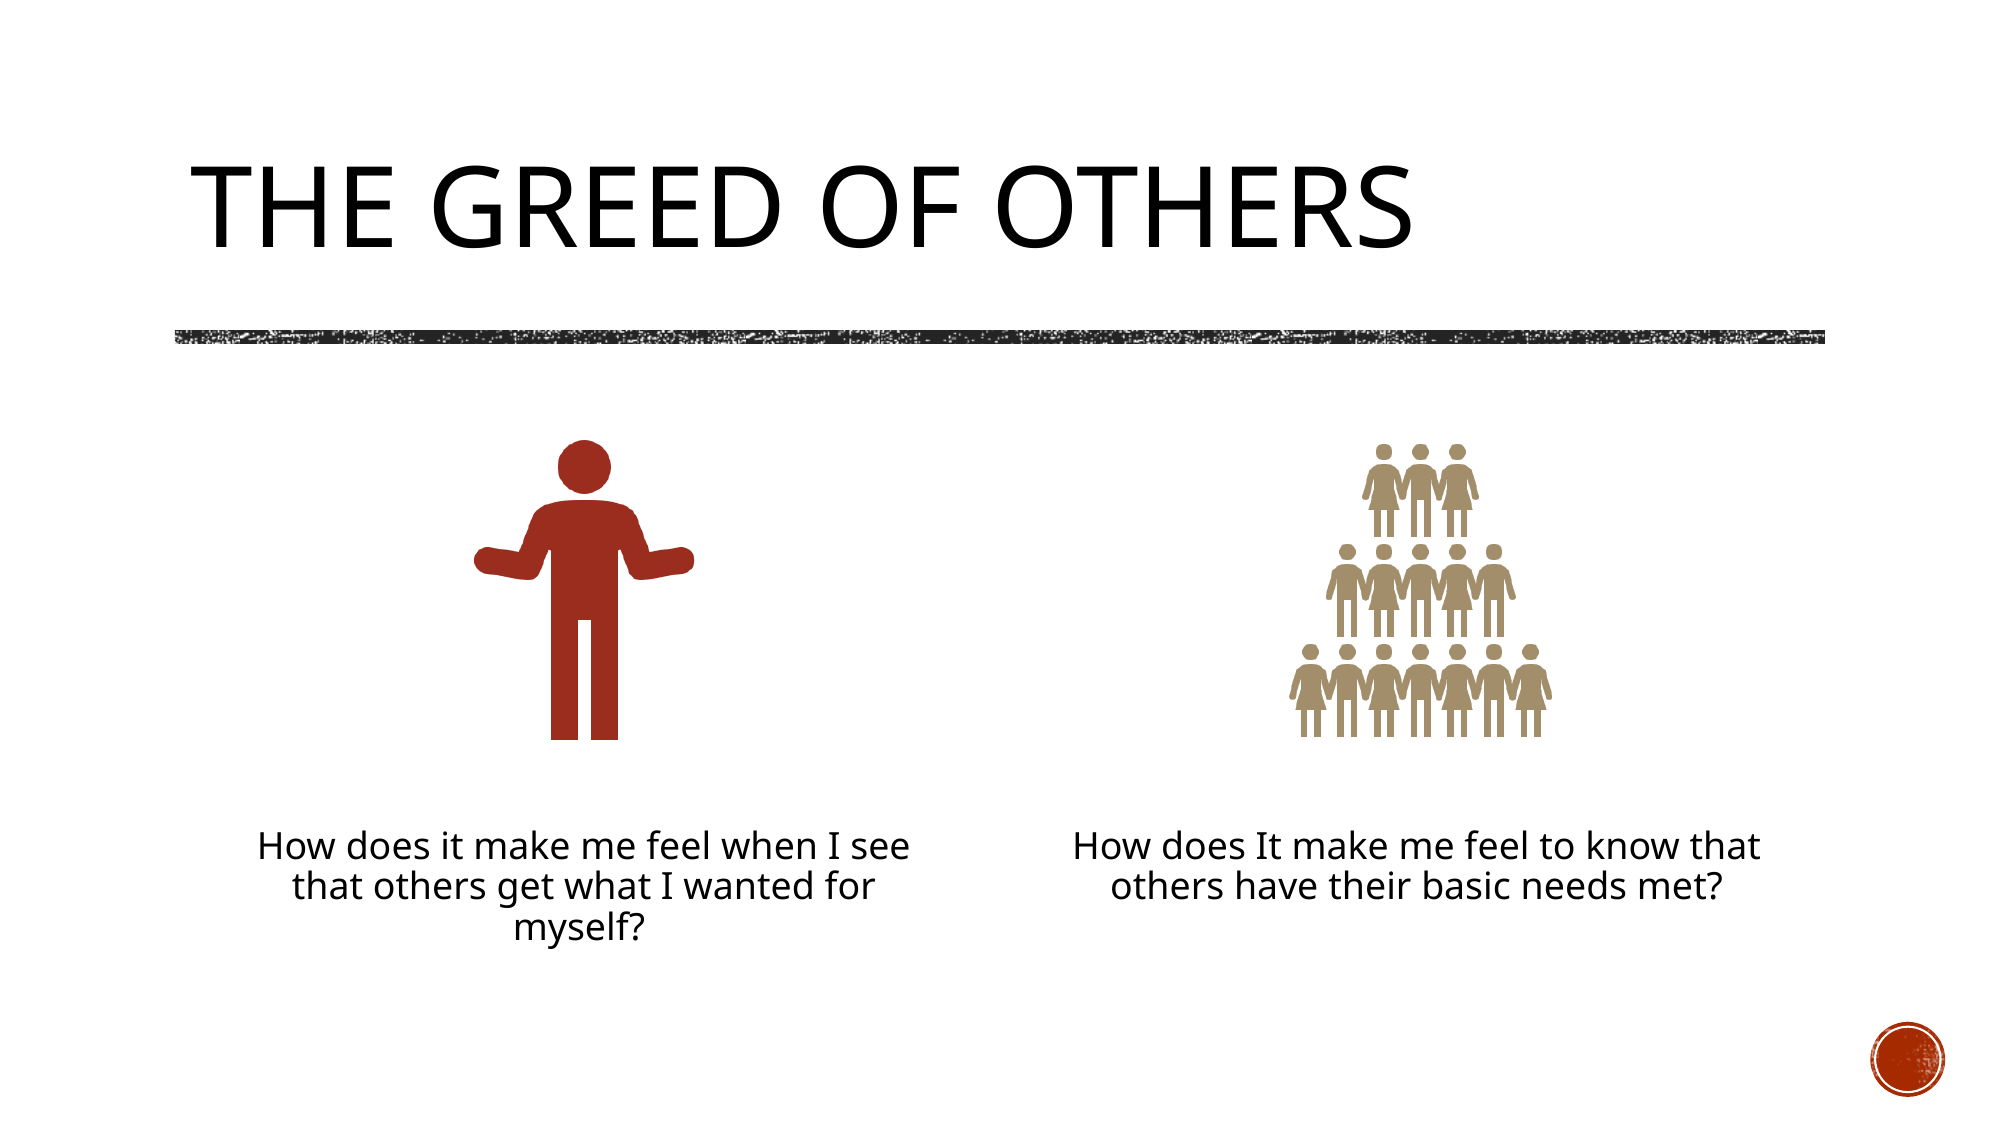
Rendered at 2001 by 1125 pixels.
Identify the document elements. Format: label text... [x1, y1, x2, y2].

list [176, 392, 1824, 984]
text_box [174, 329, 1826, 344]
title The Greed of others [175, 79, 1826, 329]
